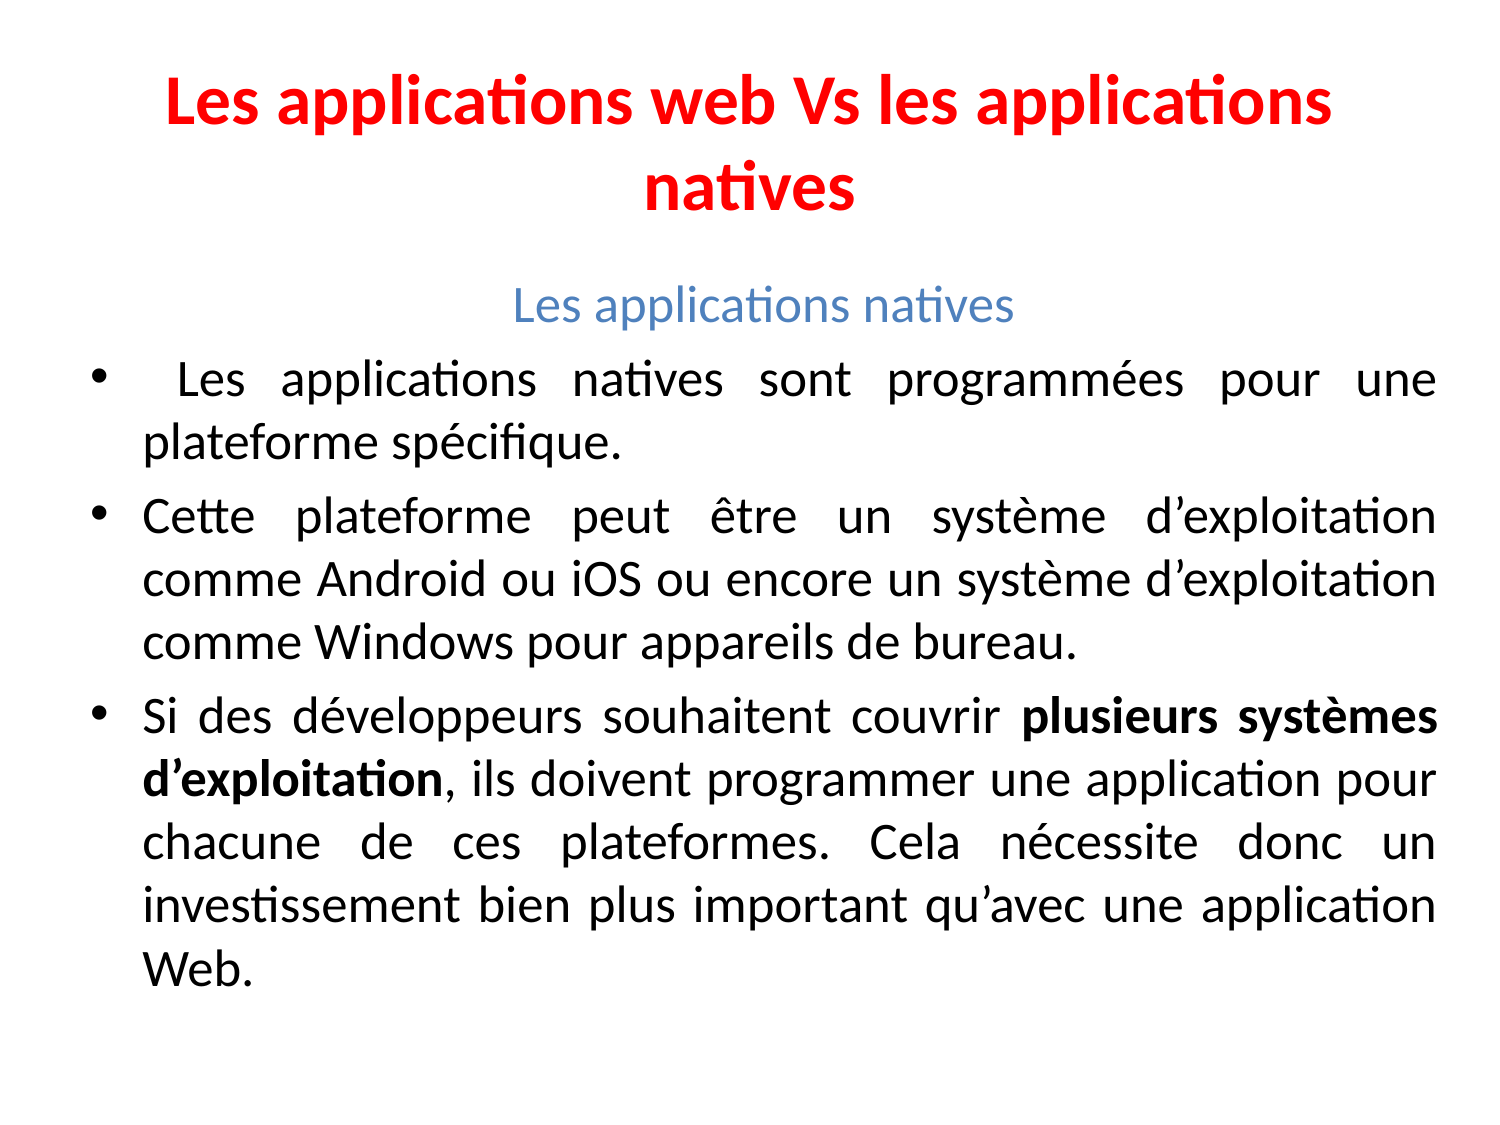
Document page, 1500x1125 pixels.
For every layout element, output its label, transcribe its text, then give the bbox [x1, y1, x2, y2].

title Les applications web Vs les applications natives [75, 45, 1425, 233]
list Les applications natives Les applications natives sont programmées pour une plateforme spécifique. Cette plateforme peut être un système d’exploitation comme Android ou iOS ou encore un système d’exploitation comme Windows pour appareils de bureau. Si des développeurs souhaitent couvrir plusieurs systèmes d’exploitation, ils doivent programmer une application pour chacune de ces plateformes. Cela nécessite donc un investissement bien plus important qu’avec une application Web. [75, 262, 1454, 1005]
